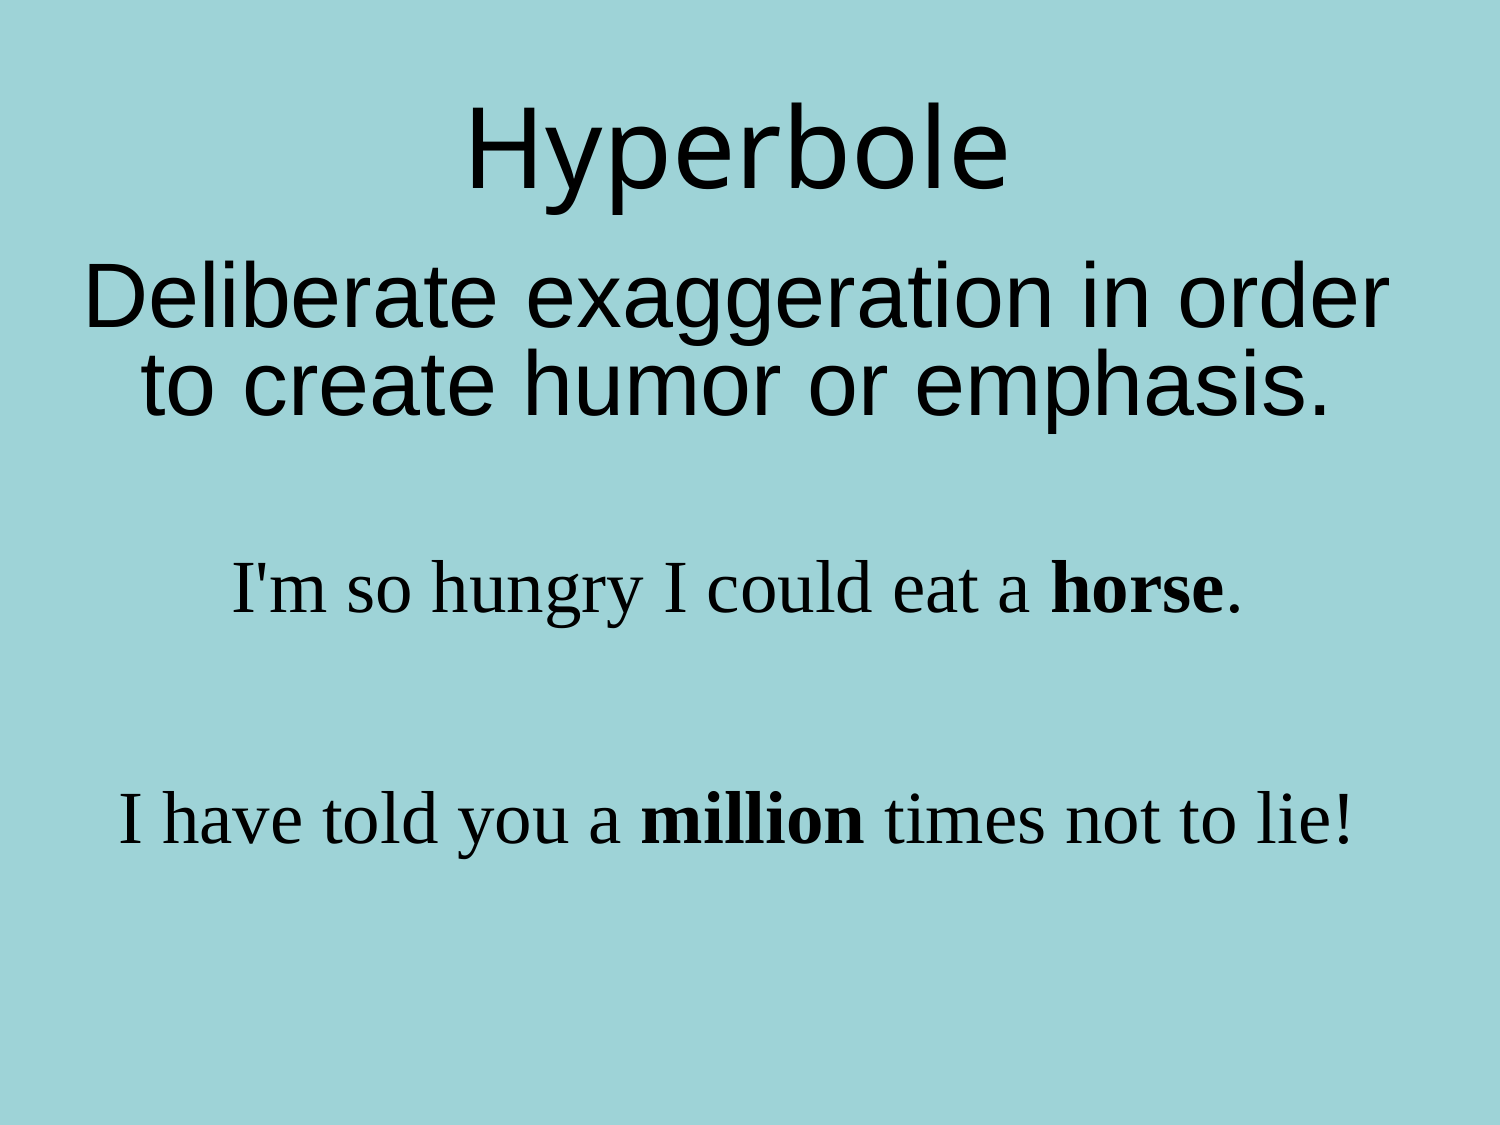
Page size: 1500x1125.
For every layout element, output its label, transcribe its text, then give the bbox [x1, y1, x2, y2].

title Hyperbole [99, 62, 1376, 226]
subtitle Deliberate exaggeration in order to create humor or emphasis. I'm so hungry I could eat a horse. I have told you a million times not to lie! [62, 249, 1413, 1051]
